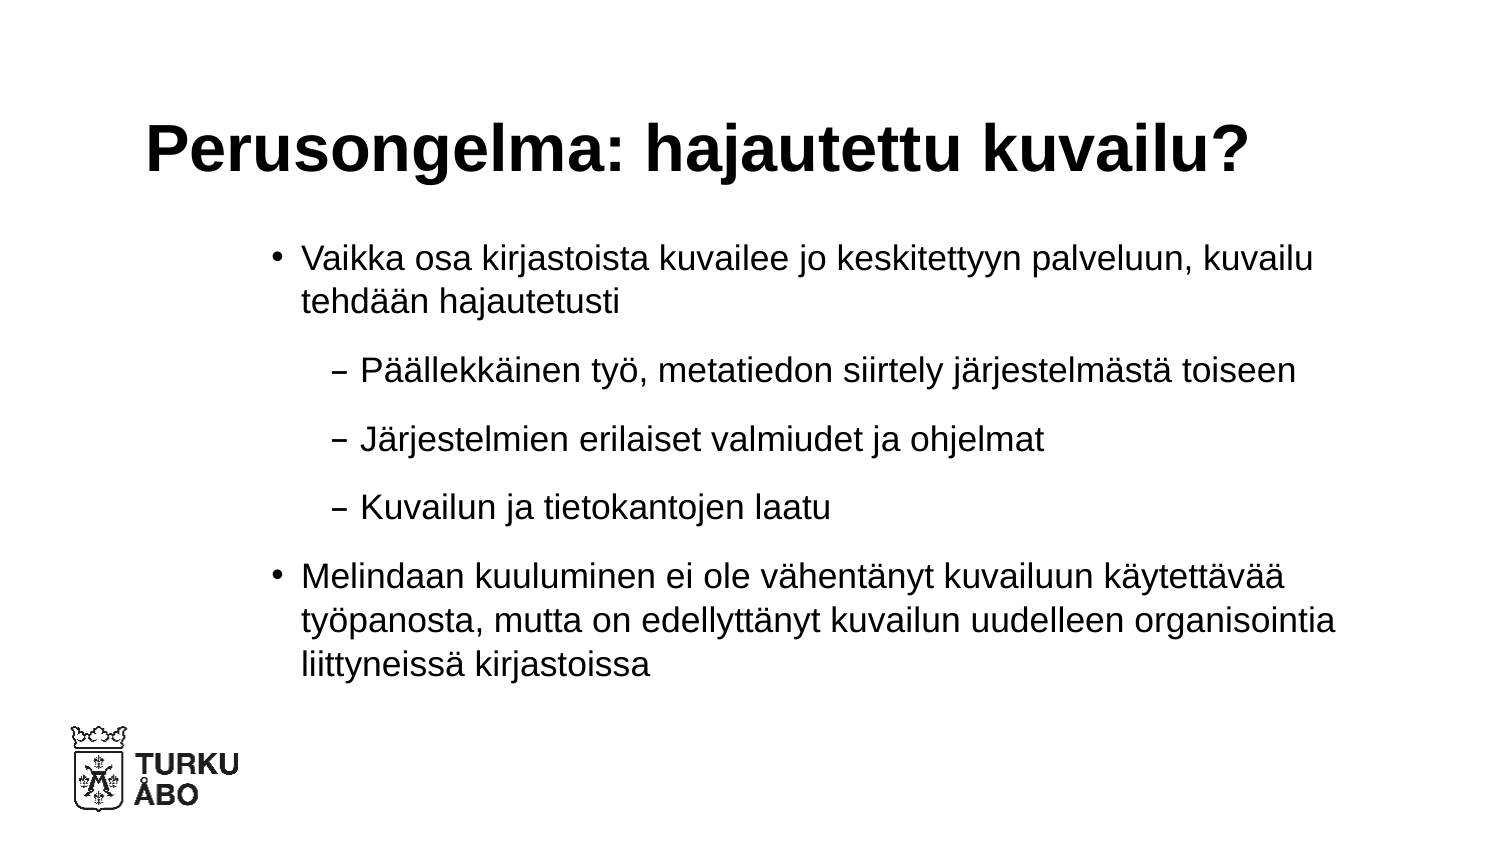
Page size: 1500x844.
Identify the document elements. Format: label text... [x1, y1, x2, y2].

picture [70, 725, 239, 813]
list Vaikka osa kirjastoista kuvailee jo keskitettyyn palveluun, kuvailu tehdään hajautetusti Päällekkäinen työ, metatiedon siirtely järjestelmästä toiseen Järjestelmien erilaiset valmiudet ja ohjelmat Kuvailun ja tietokantojen laatu Melindaan kuuluminen ei ole vähentänyt kuvailuun käytettävää työpanosta, mutta on edellyttänyt kuvailun uudelleen organisointia liittyneissä kirjastoissa [256, 225, 1362, 725]
title Perusongelma: hajautettu kuvailu? [145, 62, 1362, 186]
